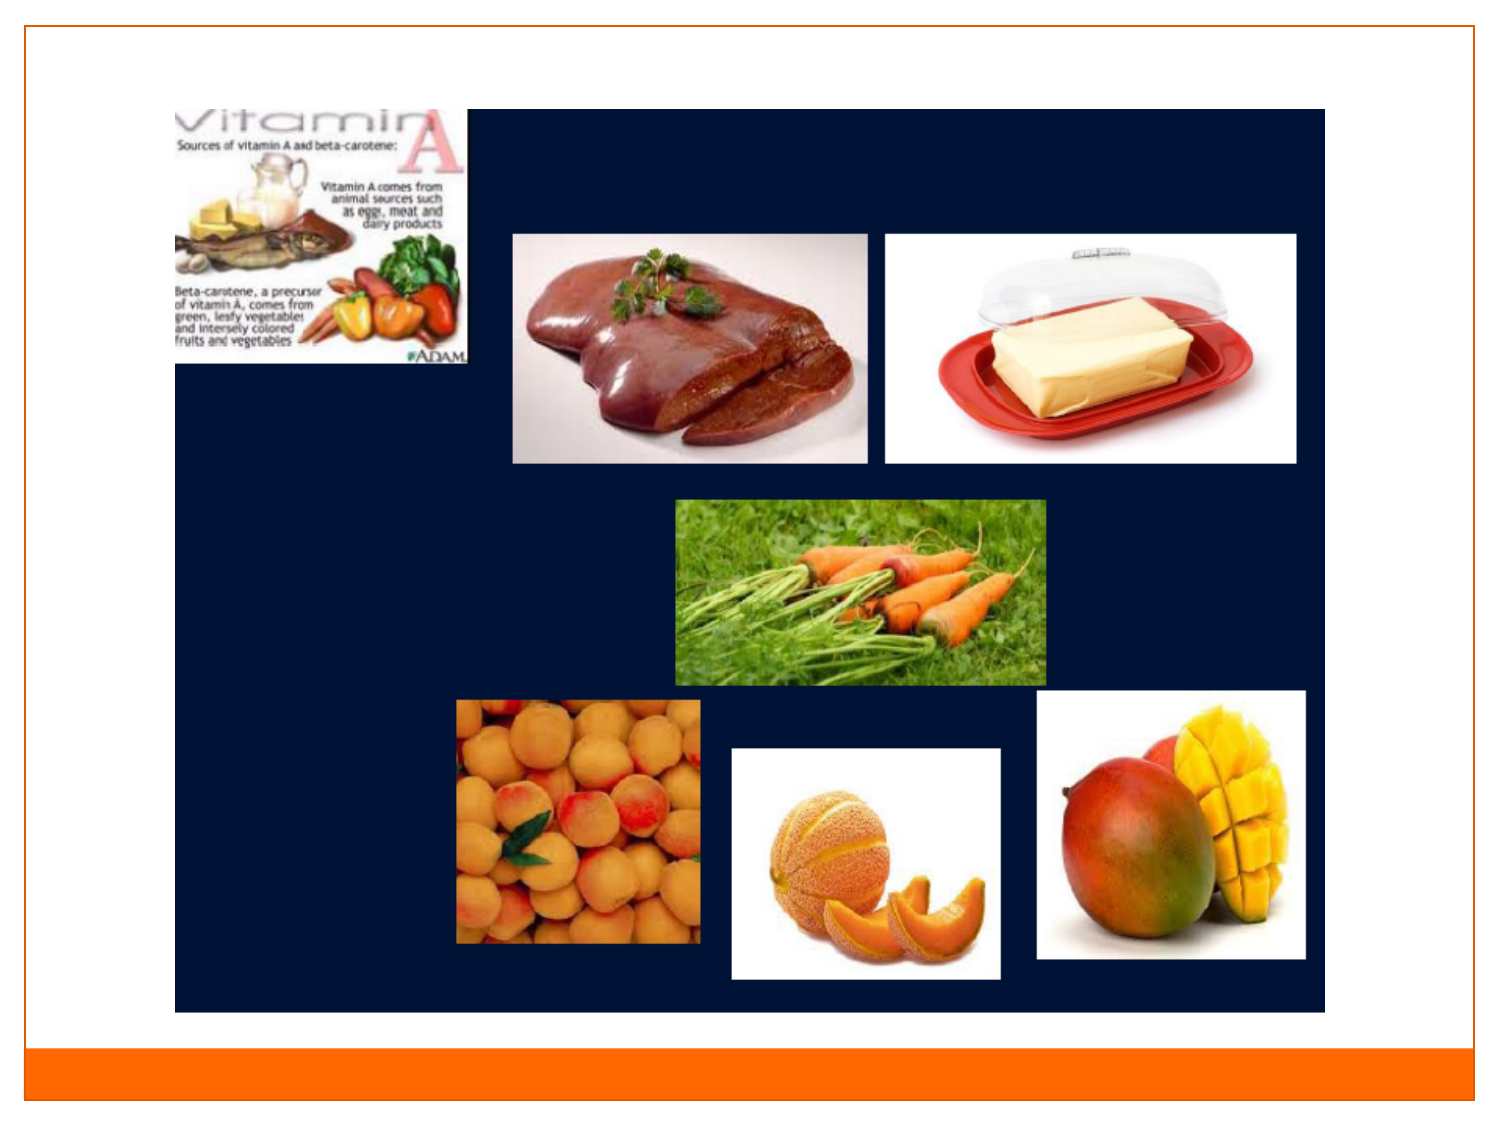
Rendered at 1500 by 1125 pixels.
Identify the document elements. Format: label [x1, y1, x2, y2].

picture [175, 109, 1325, 1016]
